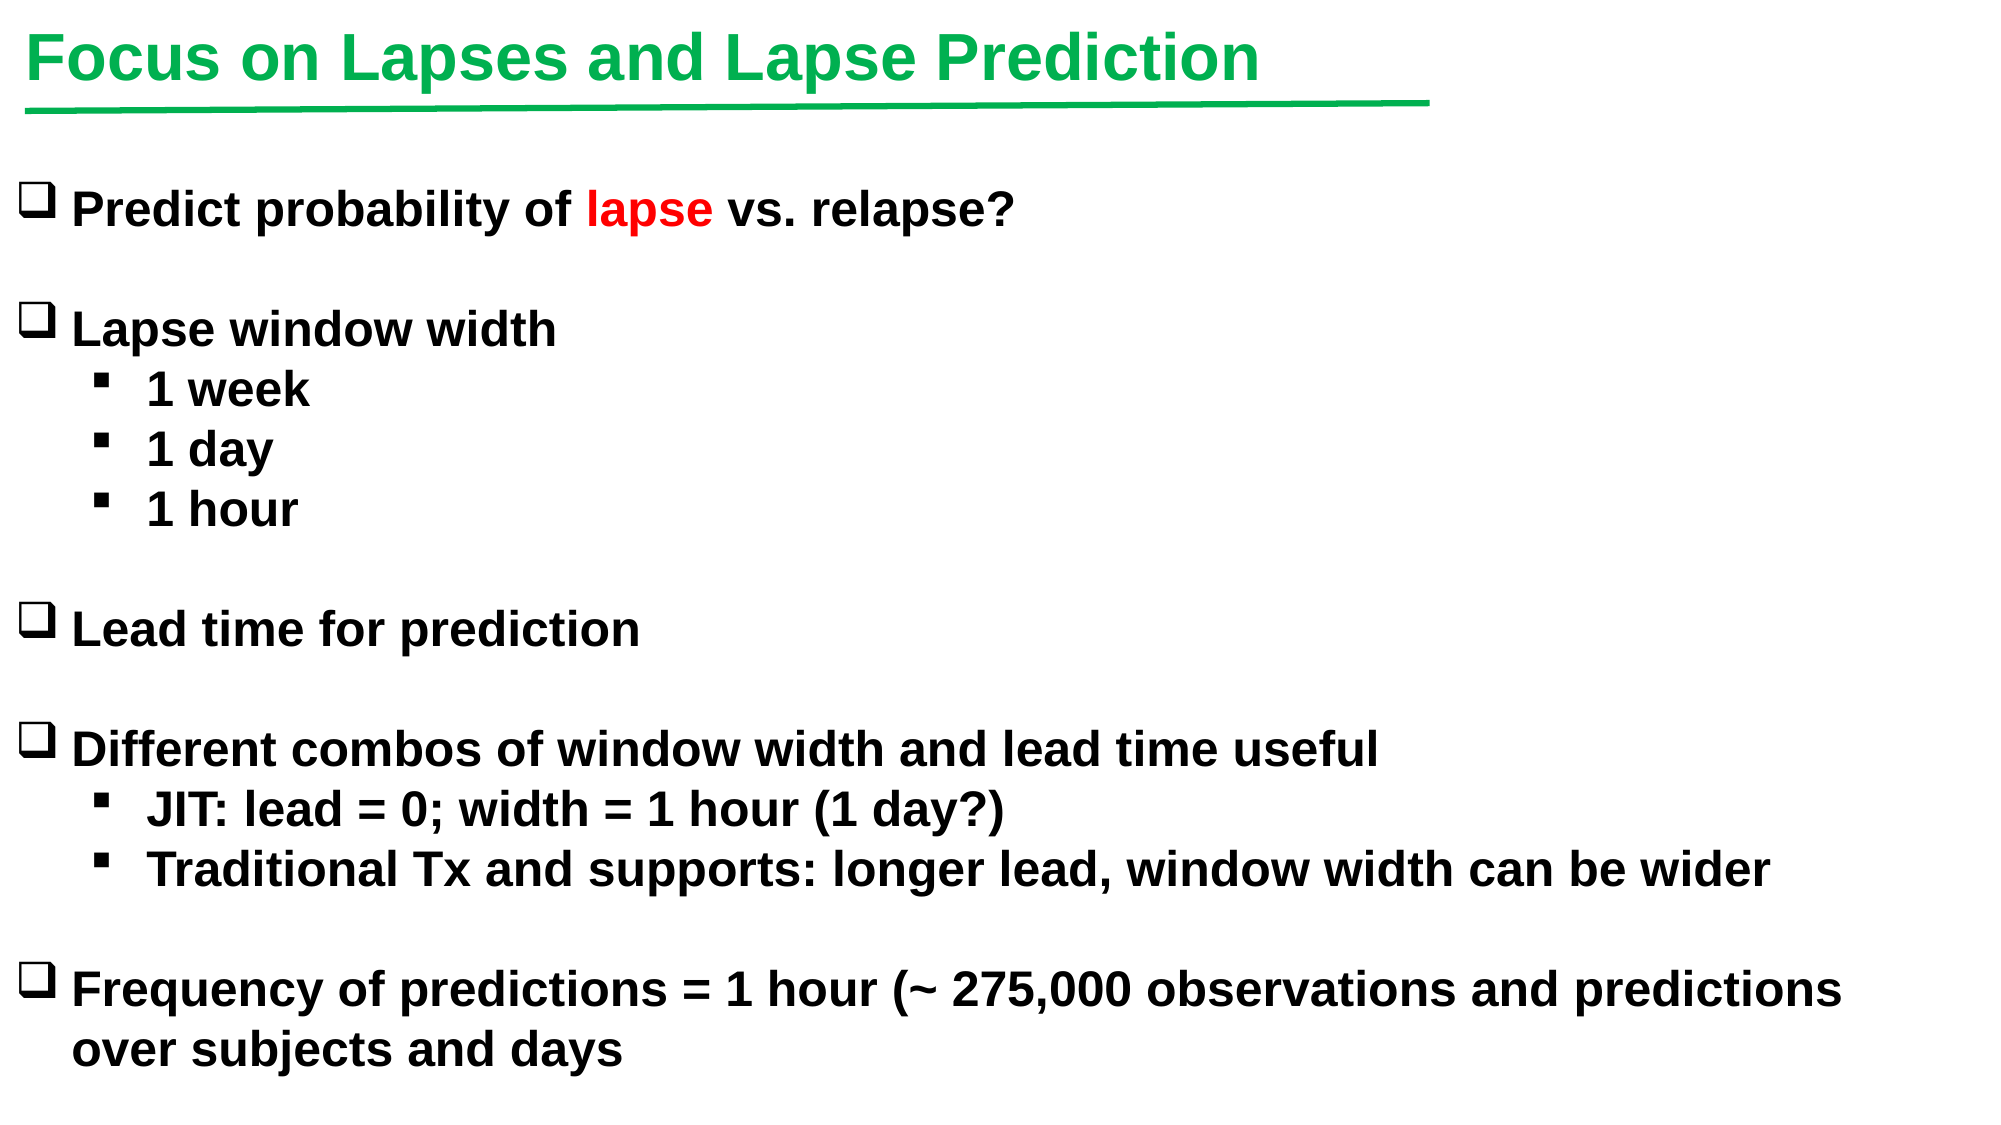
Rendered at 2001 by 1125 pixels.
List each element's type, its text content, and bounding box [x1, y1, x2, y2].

text_box Predict probability of lapse vs. relapse? Lapse window width 1 week 1 day 1 hour Lead time for prediction Different combos of window width and lead time useful JIT: lead = 0; width = 1 hour (1 day?) Traditional Tx and supports: longer lead, window width can be wider Frequency of predictions = 1 hour (~ 275,000 observations and predictions over subjects and days [0, 169, 1951, 1085]
text_box Focus on Lapses and Lapse Prediction [10, 6, 1961, 101]
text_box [24, 103, 1430, 111]
